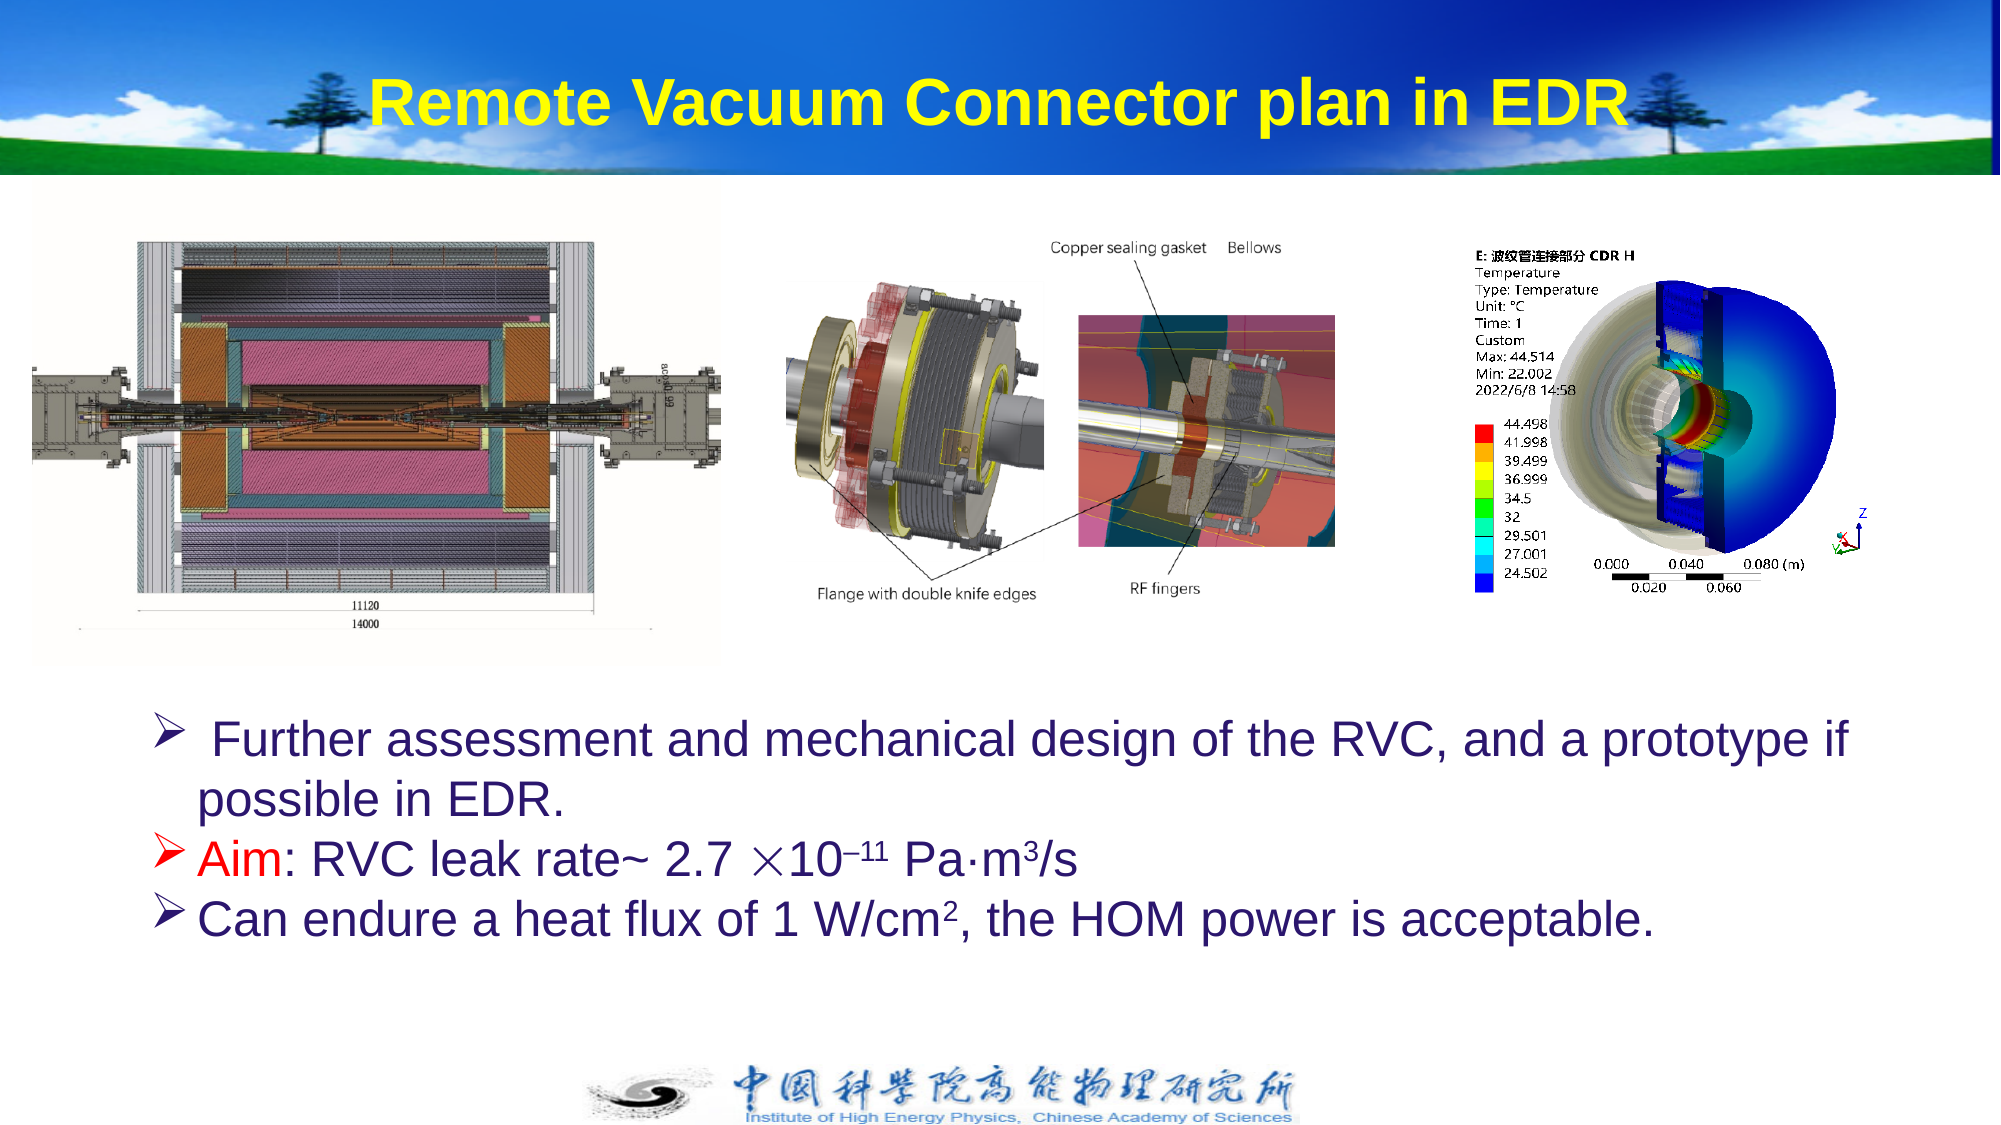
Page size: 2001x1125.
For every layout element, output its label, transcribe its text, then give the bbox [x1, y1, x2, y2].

picture [0, 0, 2000, 767]
picture [786, 231, 1335, 613]
title Remote Vacuum Connector plan in EDR [99, 52, 1900, 145]
text_box Further assessment and mechanical design of the RVC, and a prototype if possible in EDR. Aim: RVC leak rate~ 2.7 10–11 Pa·m3/s Can endure a heat flux of 1 W/cm2, the HOM power is acceptable. [60, 699, 1869, 1125]
picture [1457, 231, 1915, 593]
